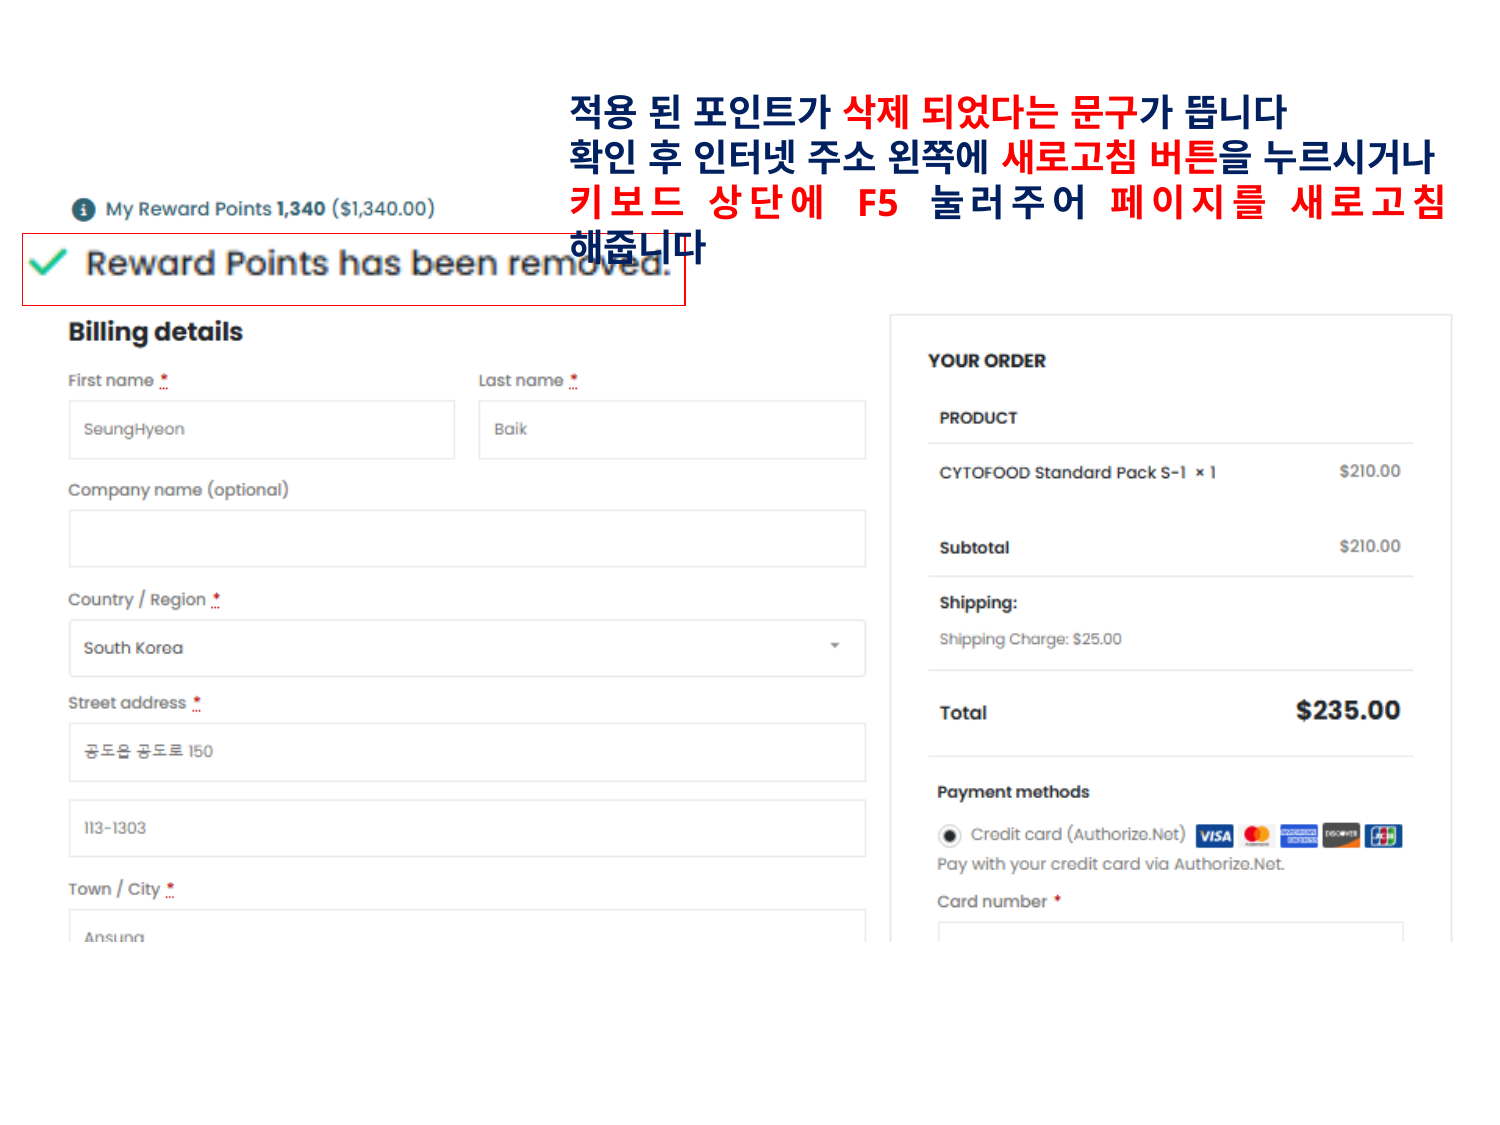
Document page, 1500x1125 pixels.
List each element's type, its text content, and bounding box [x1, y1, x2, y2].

text_box 적용 된 포인트가 삭제 되었다는 문구가 뜹니다 확인 후 인터넷 주소 왼쪽에 새로고침 버튼을 누르시거나 키보드 상단에 F5 눌러주어 페이지를 새로고침 해줍니다 [554, 81, 1462, 174]
picture [12, 175, 1487, 942]
